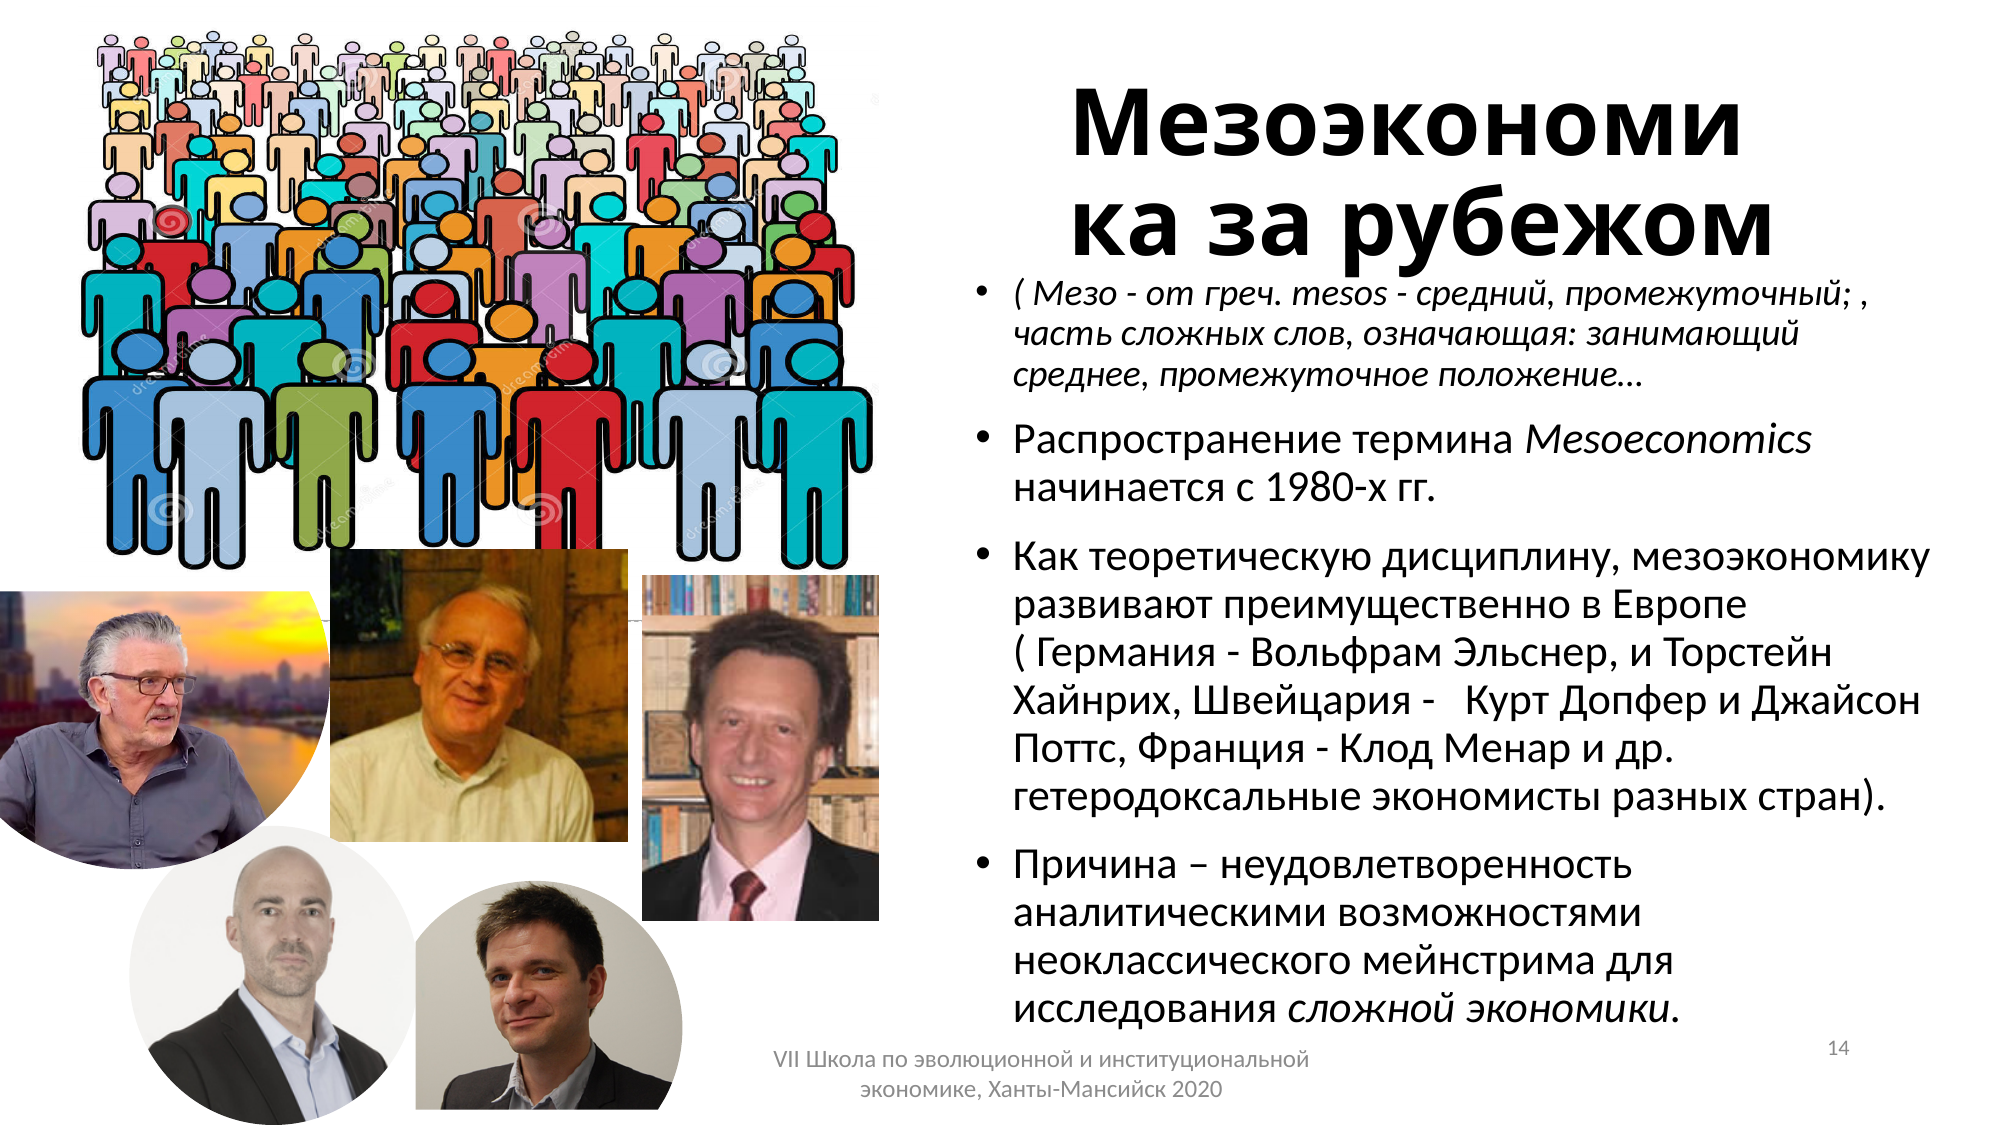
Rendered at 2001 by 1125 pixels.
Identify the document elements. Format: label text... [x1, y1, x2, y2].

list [329, 549, 628, 842]
title Мезоэкономика за рубежом [1048, 52, 1809, 299]
slide_number 14 [1775, 1020, 1870, 1073]
list ( Мезо - от греч. mesos - средний, промежуточный; , часть сложных слов, означающая: занимающий среднее, промежуточное положение… Распространение термина Mesoeconomics начинается с 1980-х гг. Как теоретическую дисциплину, мезоэкономику развивают преимущественно в Европе ( Германия - Вольфрам Эльснер, и Торстейн Хайнрих, Швейцария - Курт Допфер и Джайсон Поттс, Франция - Клод Менар и др. гетеродоксальные экономисты разных стран). Причина – неудовлетворенность аналитическими возможностями неоклассического мейнстрима для исследования сложной экономики. [955, 354, 1953, 952]
footer VII Школа по эволюционной и институциональной экономике, Ханты-Мансийск 2020 [704, 1042, 1380, 1103]
picture [0, 0, 880, 1125]
